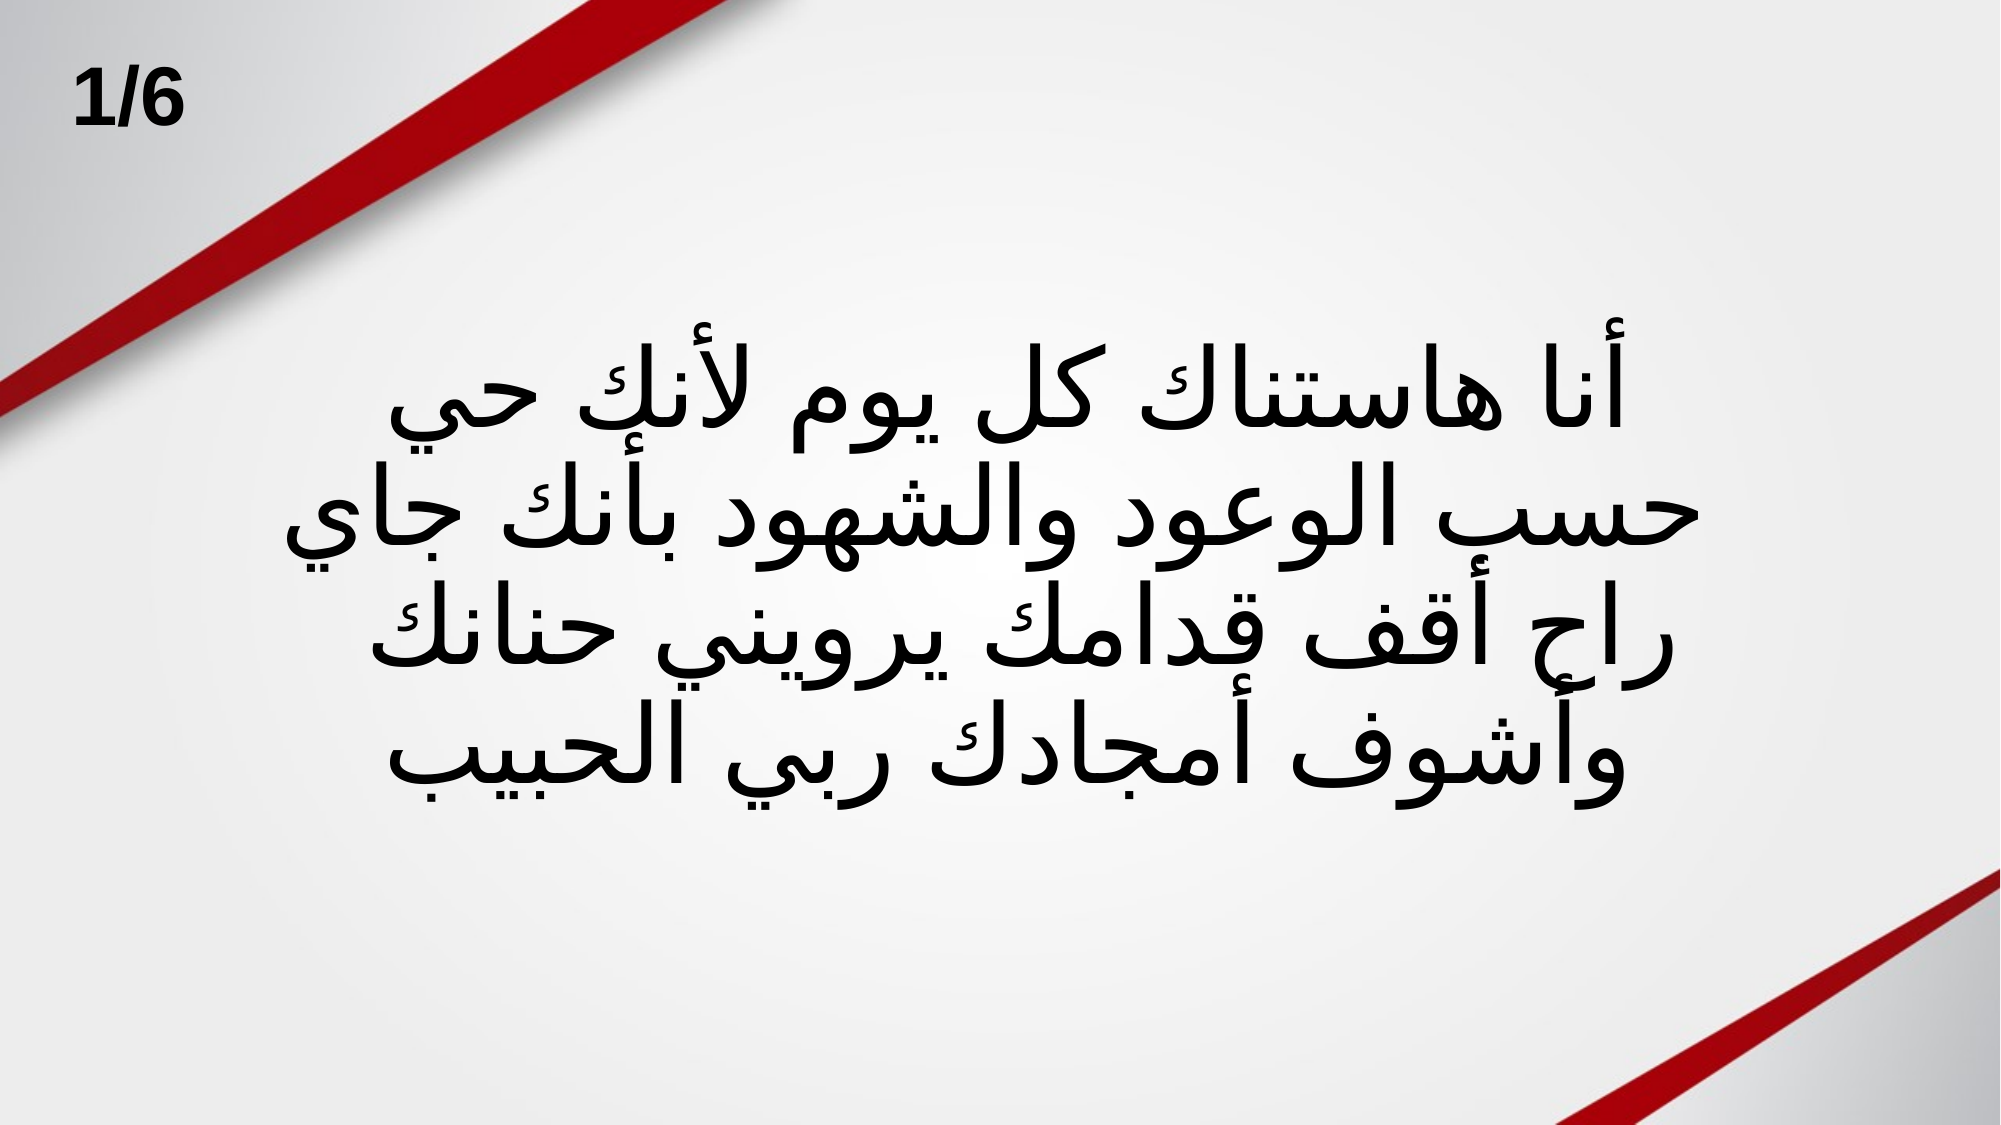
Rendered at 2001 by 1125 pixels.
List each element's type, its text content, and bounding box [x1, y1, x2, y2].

subtitle 1/6 [48, 45, 210, 123]
title أنا هاستناك كل يوم لأنك حي حسب الوعود والشهود بأنك جاي راح أقف قدامك يرويني حنانك وأشوف أمجادك ربي الحبيب [258, 278, 1759, 815]
picture [0, 0, 2001, 1125]
